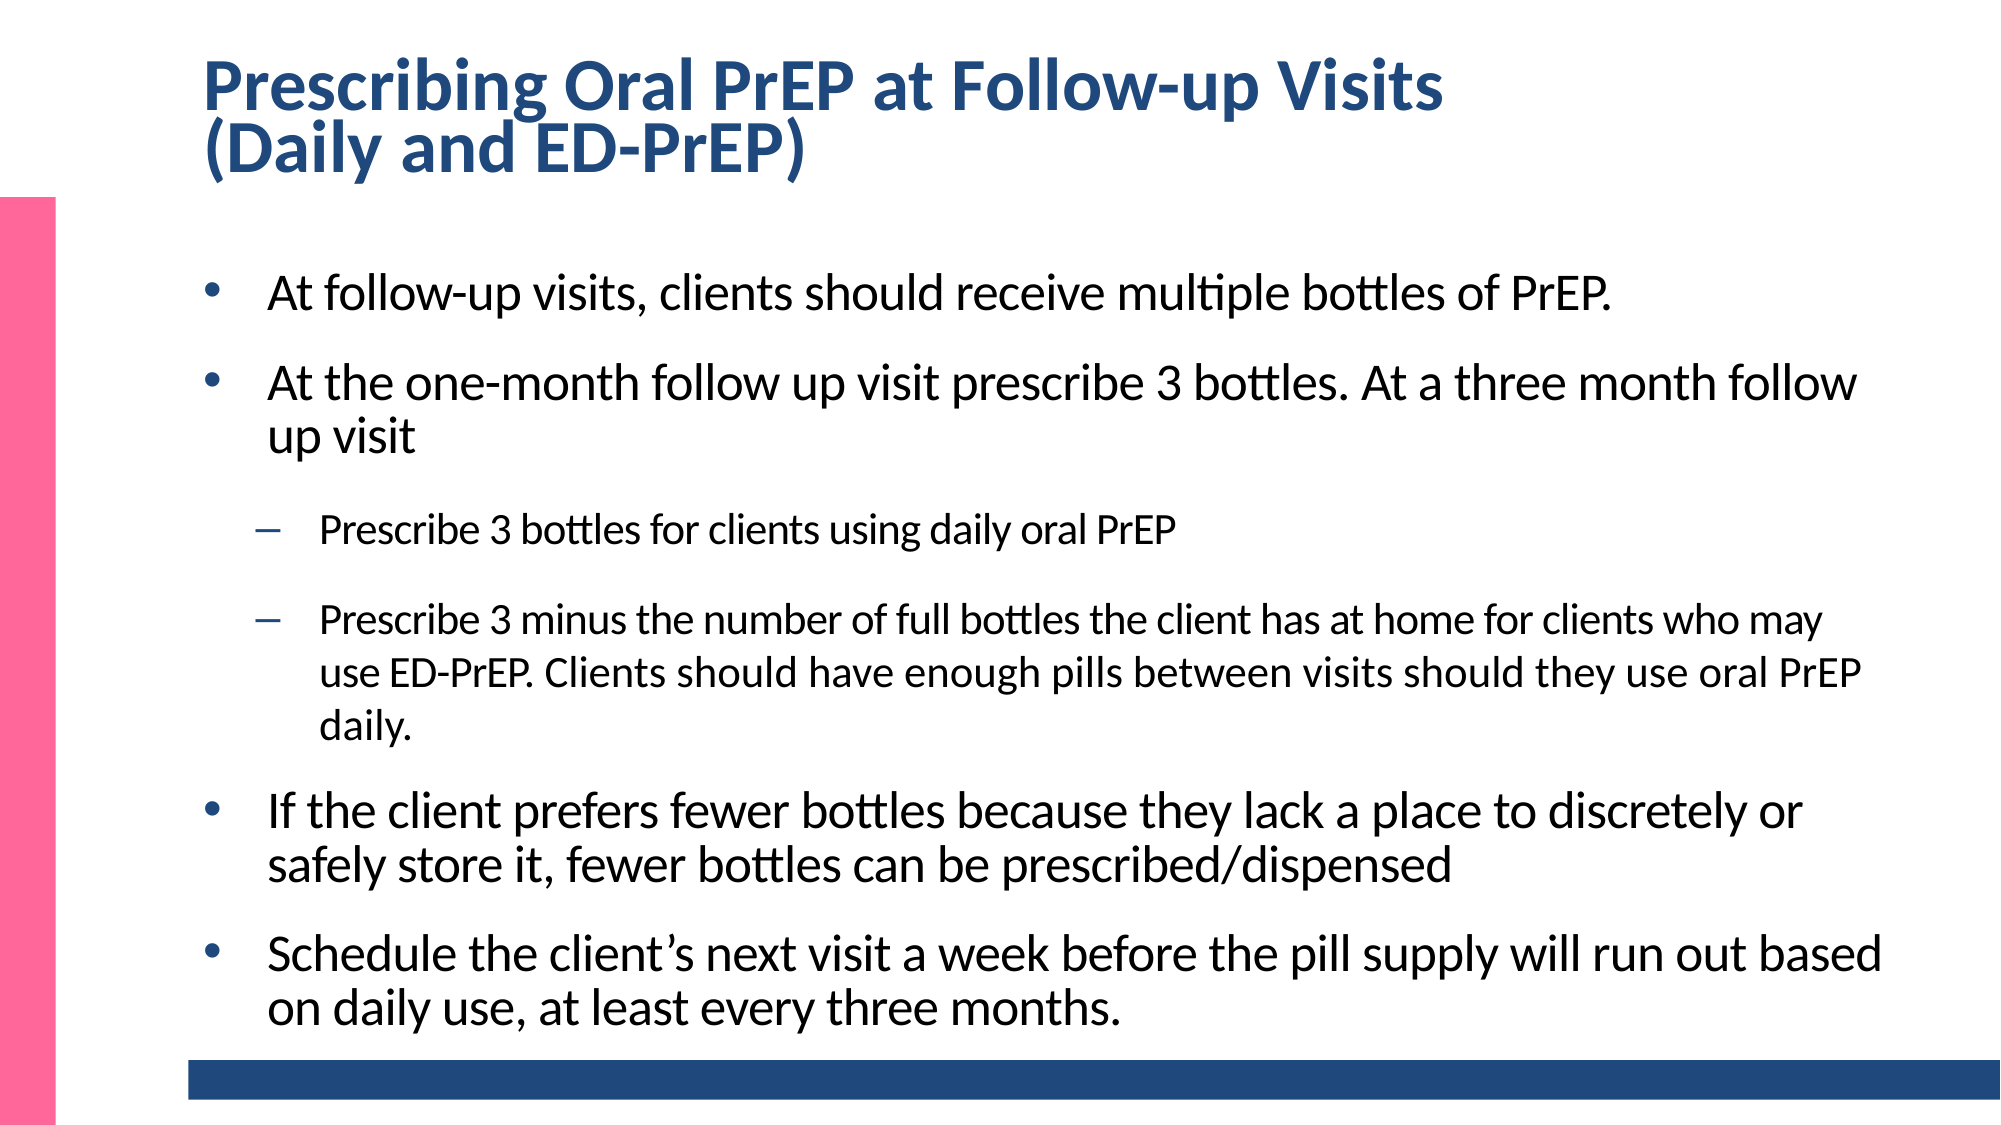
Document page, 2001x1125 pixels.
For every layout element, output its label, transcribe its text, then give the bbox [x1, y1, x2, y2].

title Prescribing Oral PrEP at Follow-up Visits (Daily and ED-PrEP) [188, 52, 1900, 193]
list At follow-up visits, clients should receive multiple bottles of PrEP. At the one-month follow up visit prescribe 3 bottles. At a three month follow up visit Prescribe 3 bottles for clients using daily oral PrEP Prescribe 3 minus the number of full bottles the client has at home for clients who may use ED-PrEP. Clients should have enough pills between visits should they use oral PrEP daily. If the client prefers fewer bottles because they lack a place to discretely or safely store it, fewer bottles can be prescribed/dispensed Schedule the client’s next visit a week before the pill supply will run out based on daily use, at least every three months. [188, 260, 1900, 1047]
